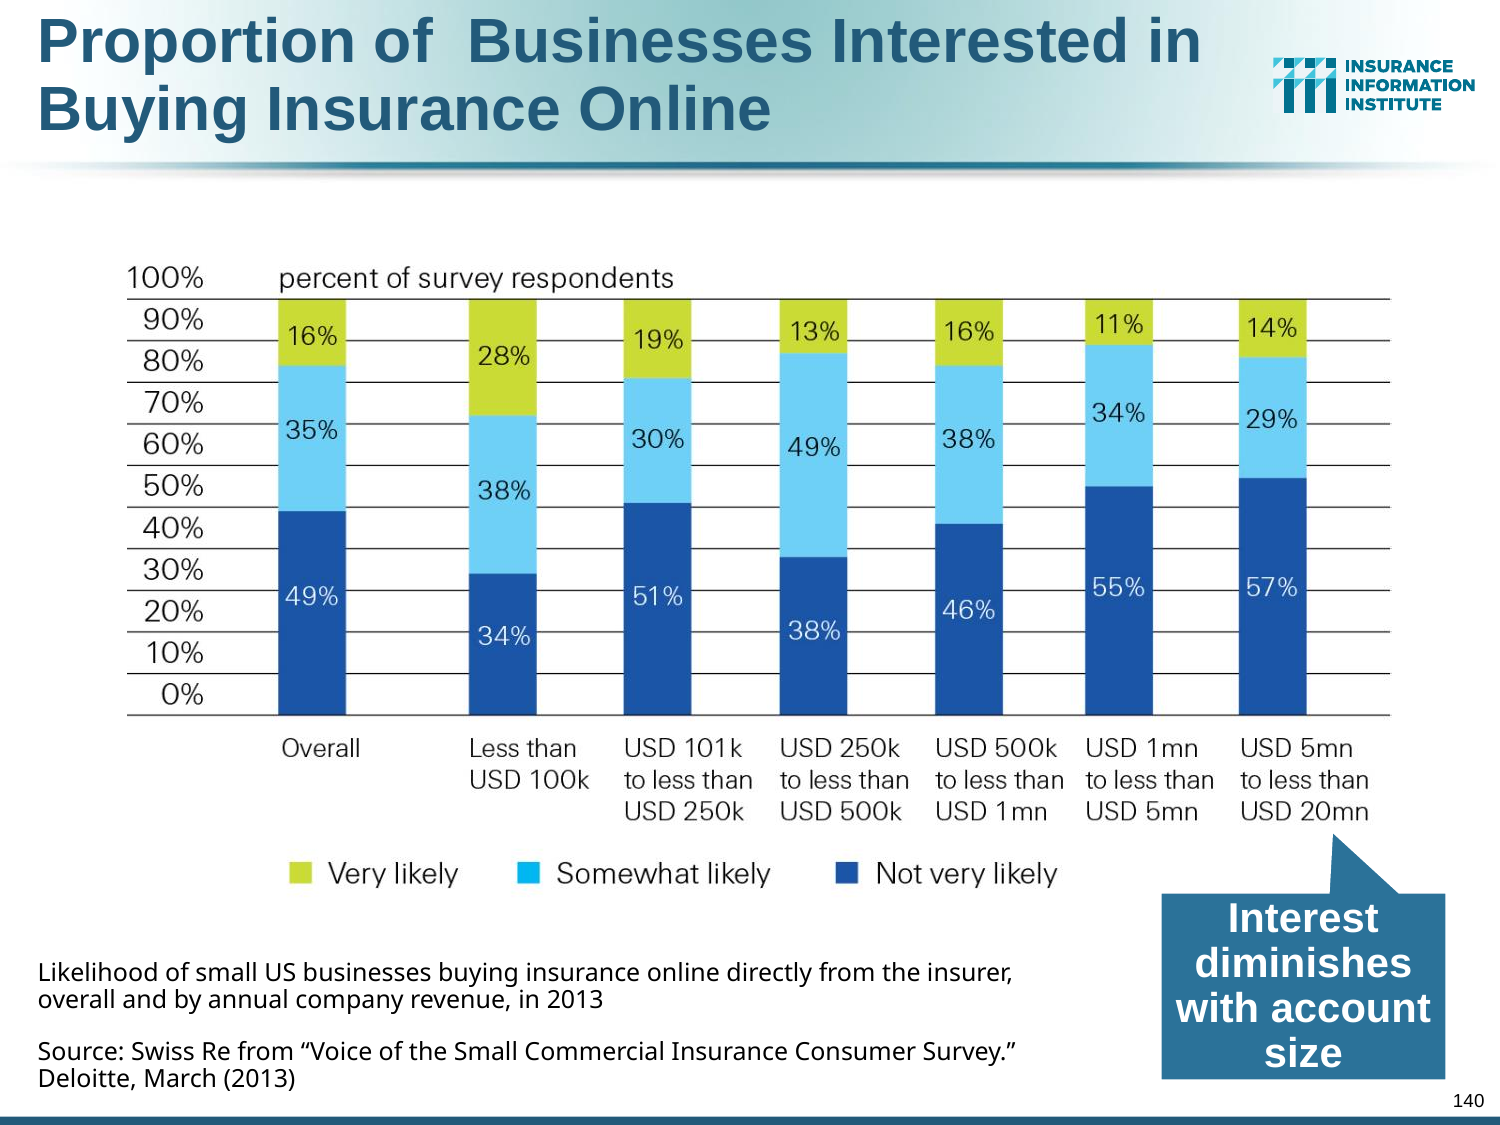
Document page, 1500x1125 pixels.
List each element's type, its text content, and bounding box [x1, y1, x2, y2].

text_box Interest diminishes with account size [1159, 887, 1448, 1082]
picture [127, 241, 1392, 907]
slide_number 140 [1410, 1091, 1485, 1112]
list Likelihood of small US businesses buying insurance online directly from the insurer, overall and by annual company revenue, in 2013 Source: Swiss Re from “Voice of the Small Commercial Insurance Consumer Survey.” Deloitte, March (2013) [29, 952, 1095, 1060]
picture [0, 0, 1500, 189]
title Proportion of Businesses Interested in Buying Insurance Online [29, 28, 1342, 124]
